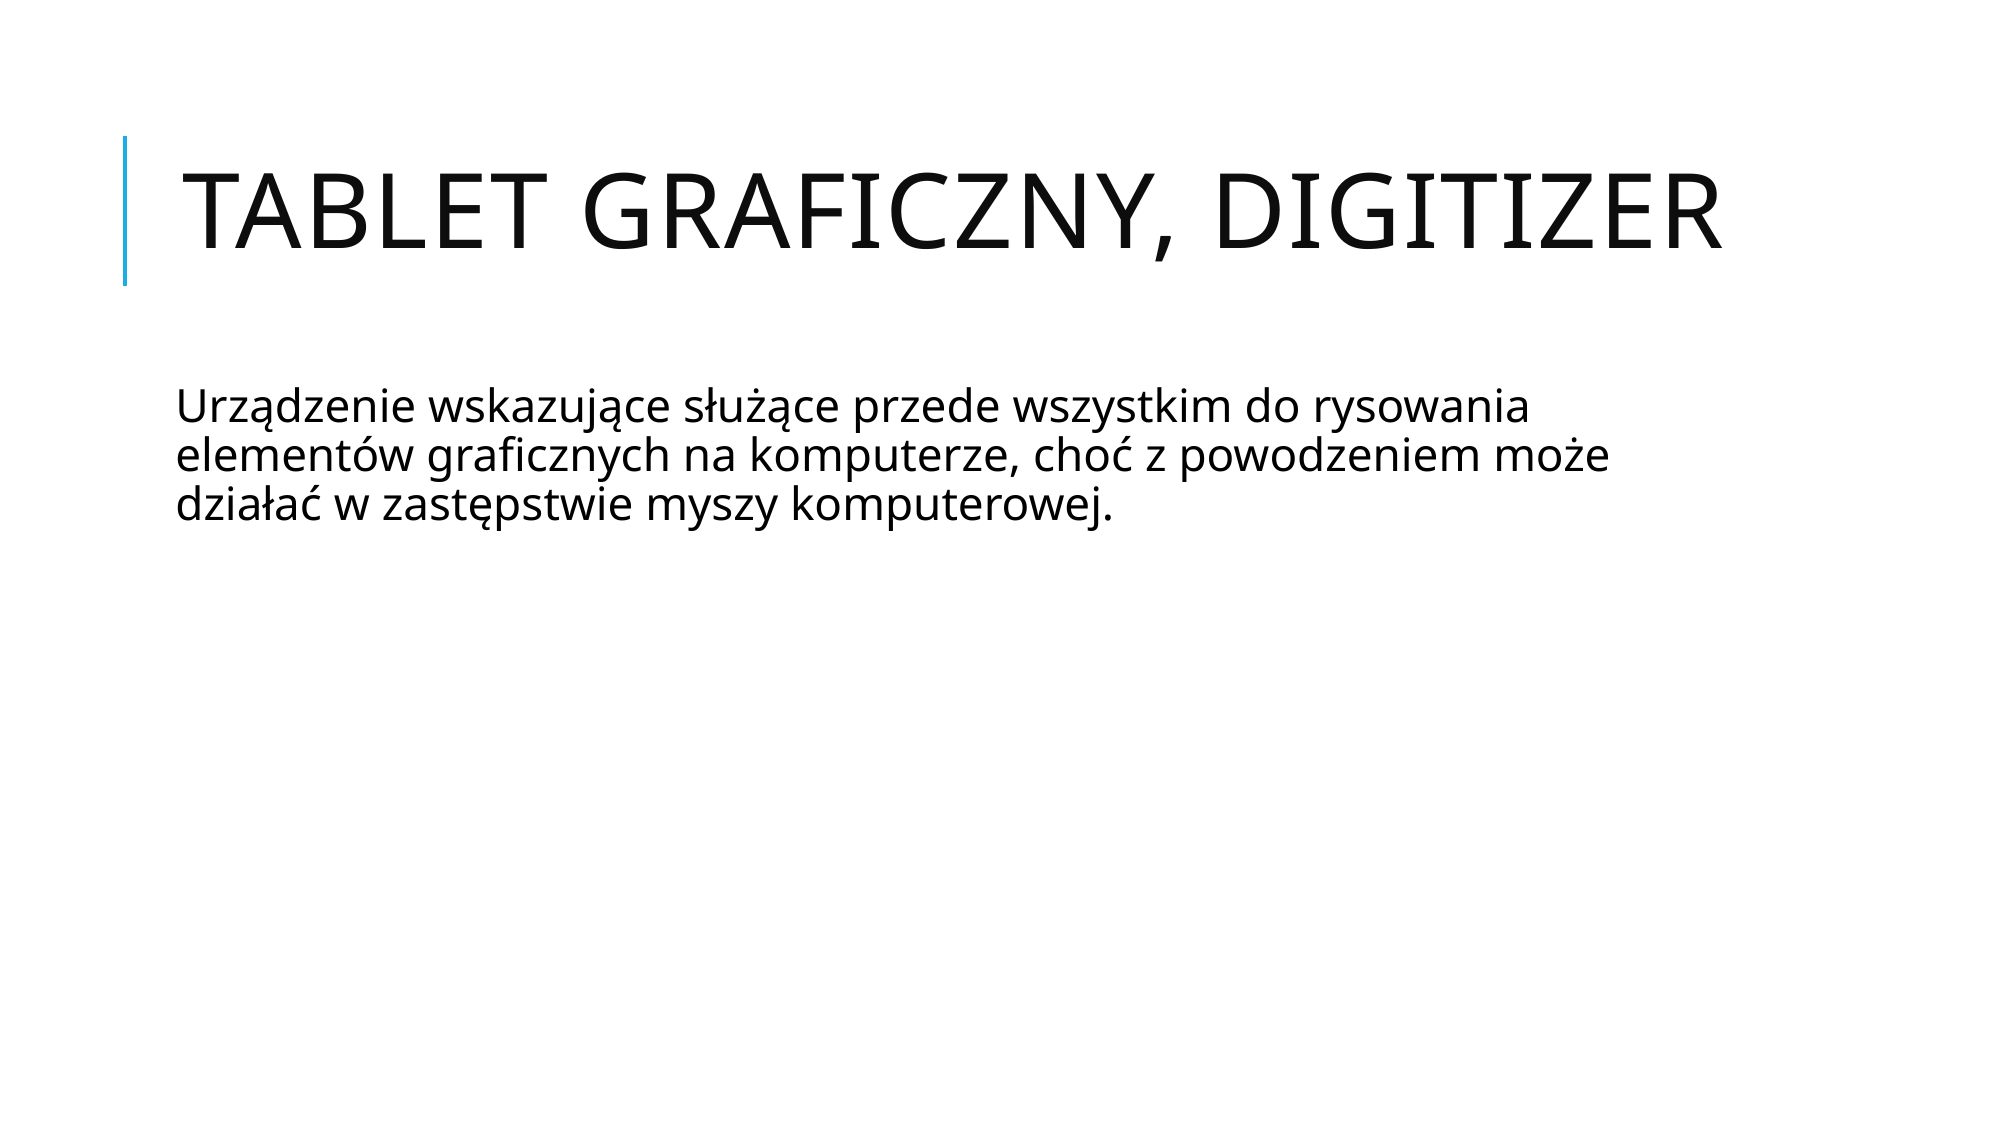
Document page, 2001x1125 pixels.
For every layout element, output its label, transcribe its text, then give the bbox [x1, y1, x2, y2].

title Tablet graficzny, digitizer [168, 96, 1763, 342]
list Urządzenie wskazujące służące przede wszystkim do rysowania elementów graficznych na komputerze, choć z powodzeniem może działać w zastępstwie myszy komputerowej. [168, 375, 1763, 1035]
